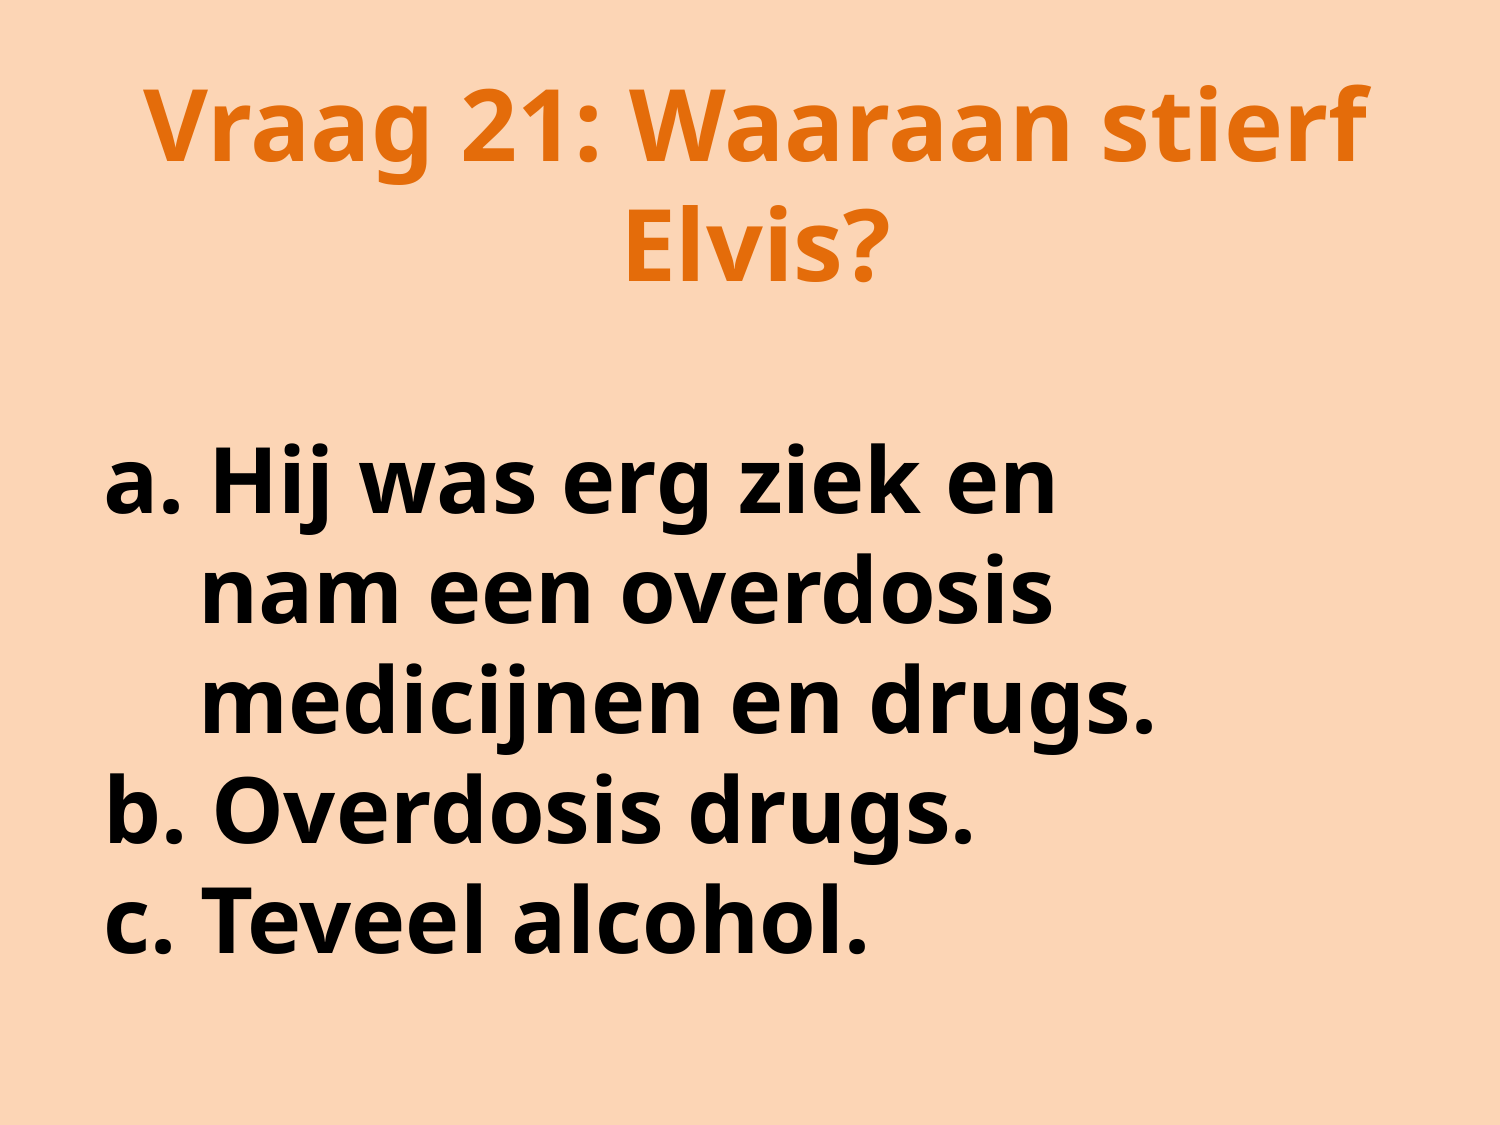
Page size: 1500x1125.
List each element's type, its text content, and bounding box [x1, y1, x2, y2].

text_box Vraag 21: Waaraan stierf Elvis? a. Hij was erg ziek en nam een overdosis medicijnen en drugs. b. Overdosis drugs. c. Teveel alcohol. [88, 54, 1424, 979]
